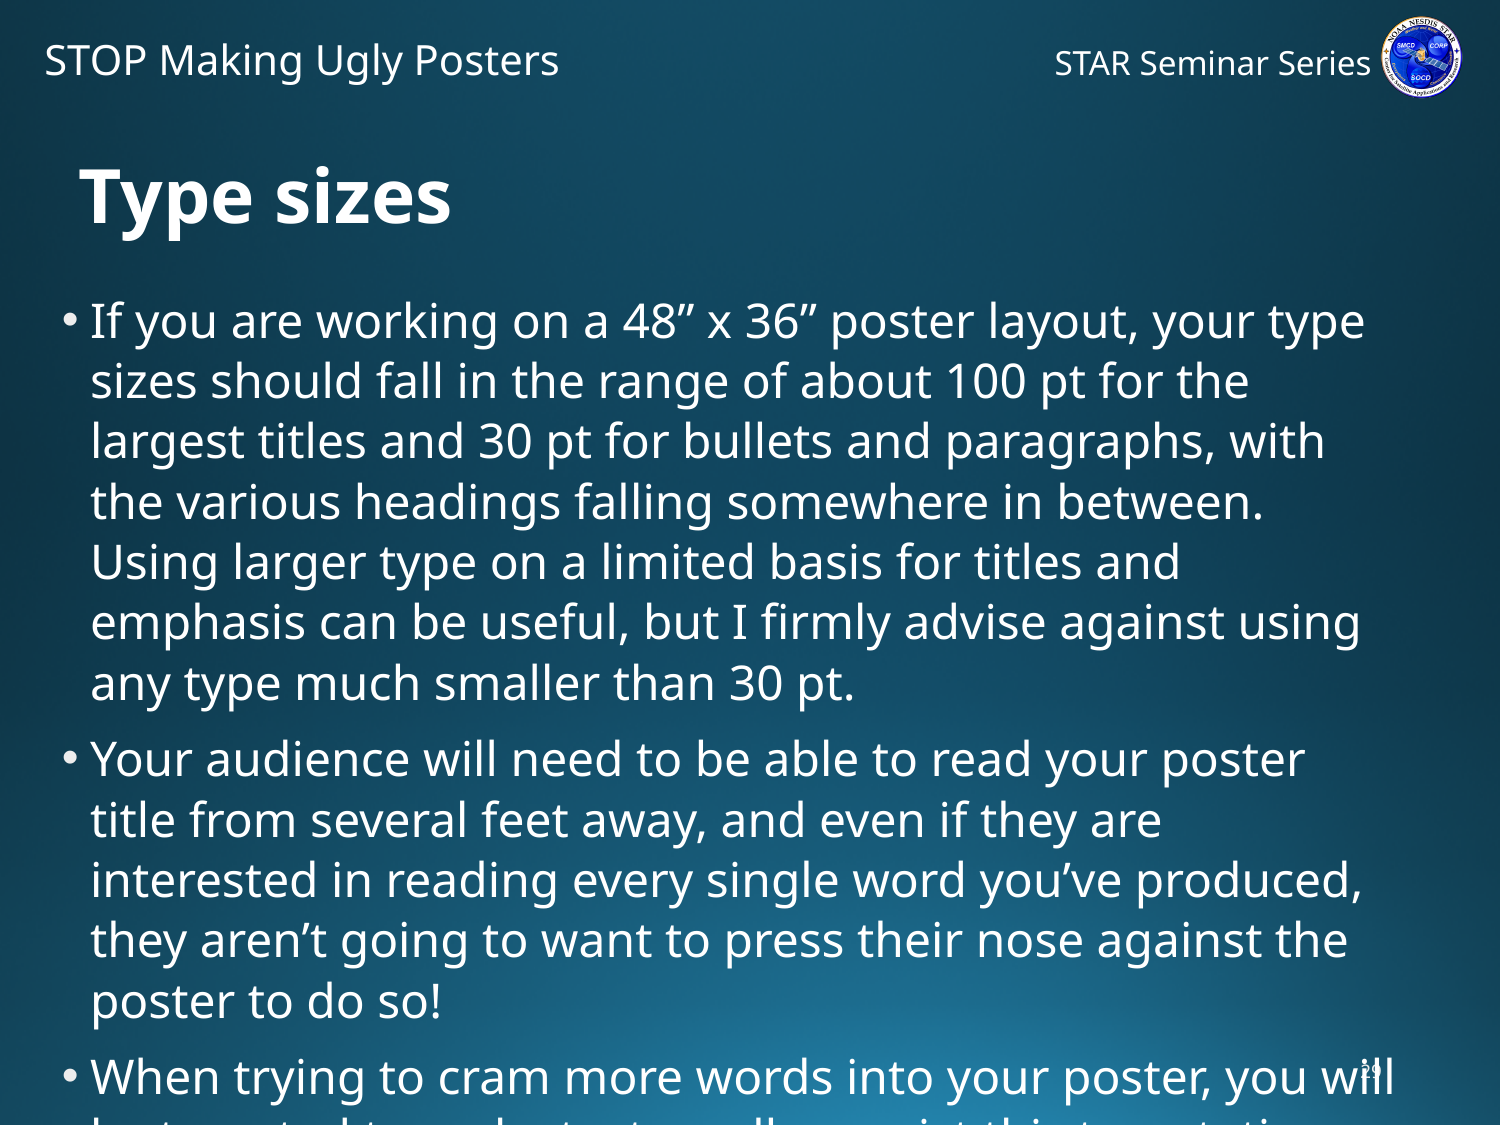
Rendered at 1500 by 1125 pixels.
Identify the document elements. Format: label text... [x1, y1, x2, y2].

slide_number 29 [1059, 1042, 1397, 1103]
picture [0, 0, 1500, 1125]
title Type sizes [63, 141, 1456, 258]
list If you are working on a 48” x 36” poster layout, your type sizes should fall in the range of about 100 pt for the largest titles and 30 pt for bullets and paragraphs, with the various headings falling somewhere in between. Using larger type on a limited basis for titles and emphasis can be useful, but I firmly advise against using any type much smaller than 30 pt. Your audience will need to be able to read your poster title from several feet away, and even if they are interested in reading every single word you’ve produced, they aren’t going to want to press their nose against the poster to do so! When trying to cram more words into your poster, you will be tempted to make text smaller; resist this temptation. Edit instead. [46, 279, 1421, 1043]
